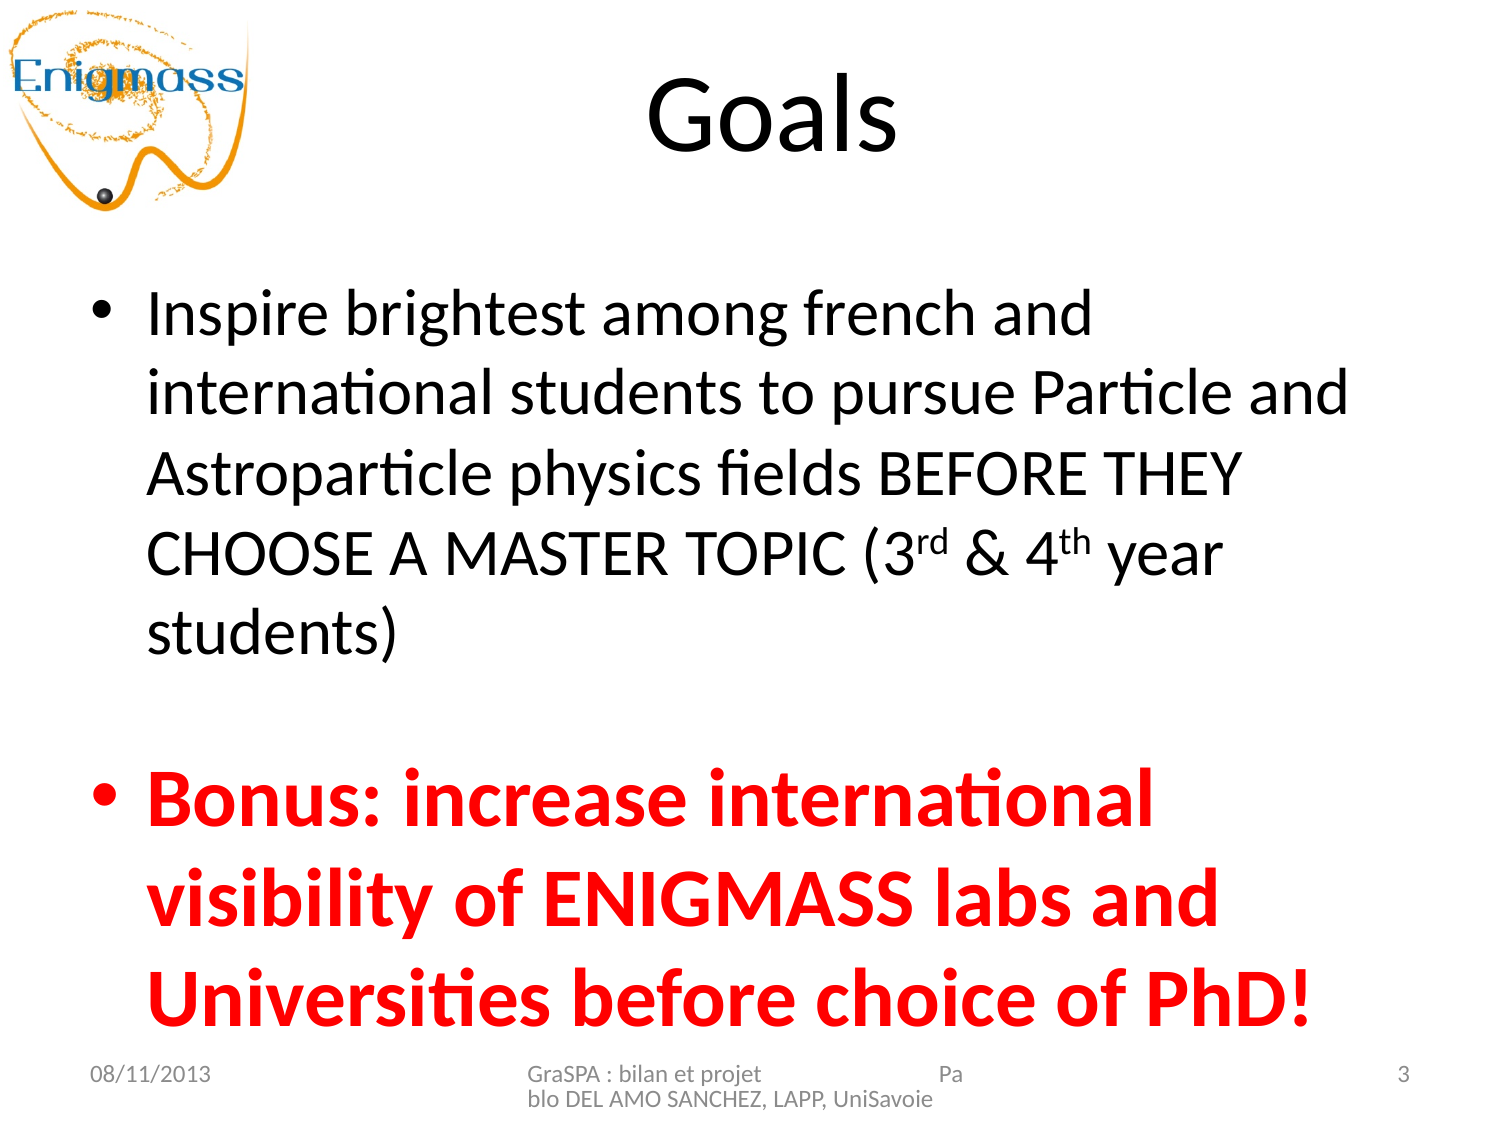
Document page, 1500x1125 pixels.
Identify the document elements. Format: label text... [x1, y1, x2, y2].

list Goals Inspire brightest among french and international students to pursue Particle and Astroparticle physics fields BEFORE THEY CHOOSE A MASTER TOPIC (3rd & 4th year students) Bonus: increase international visibility of ENIGMASS labs and Universities before choice of PhD! [75, 30, 1471, 1000]
slide_number 3 [1074, 1042, 1425, 1103]
picture [3, 10, 254, 220]
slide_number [75, 1042, 425, 1103]
footer GraSPA : bilan et projet Pablo DEL AMO SANCHEZ, LAPP, UniSavoie [512, 1042, 988, 1103]
